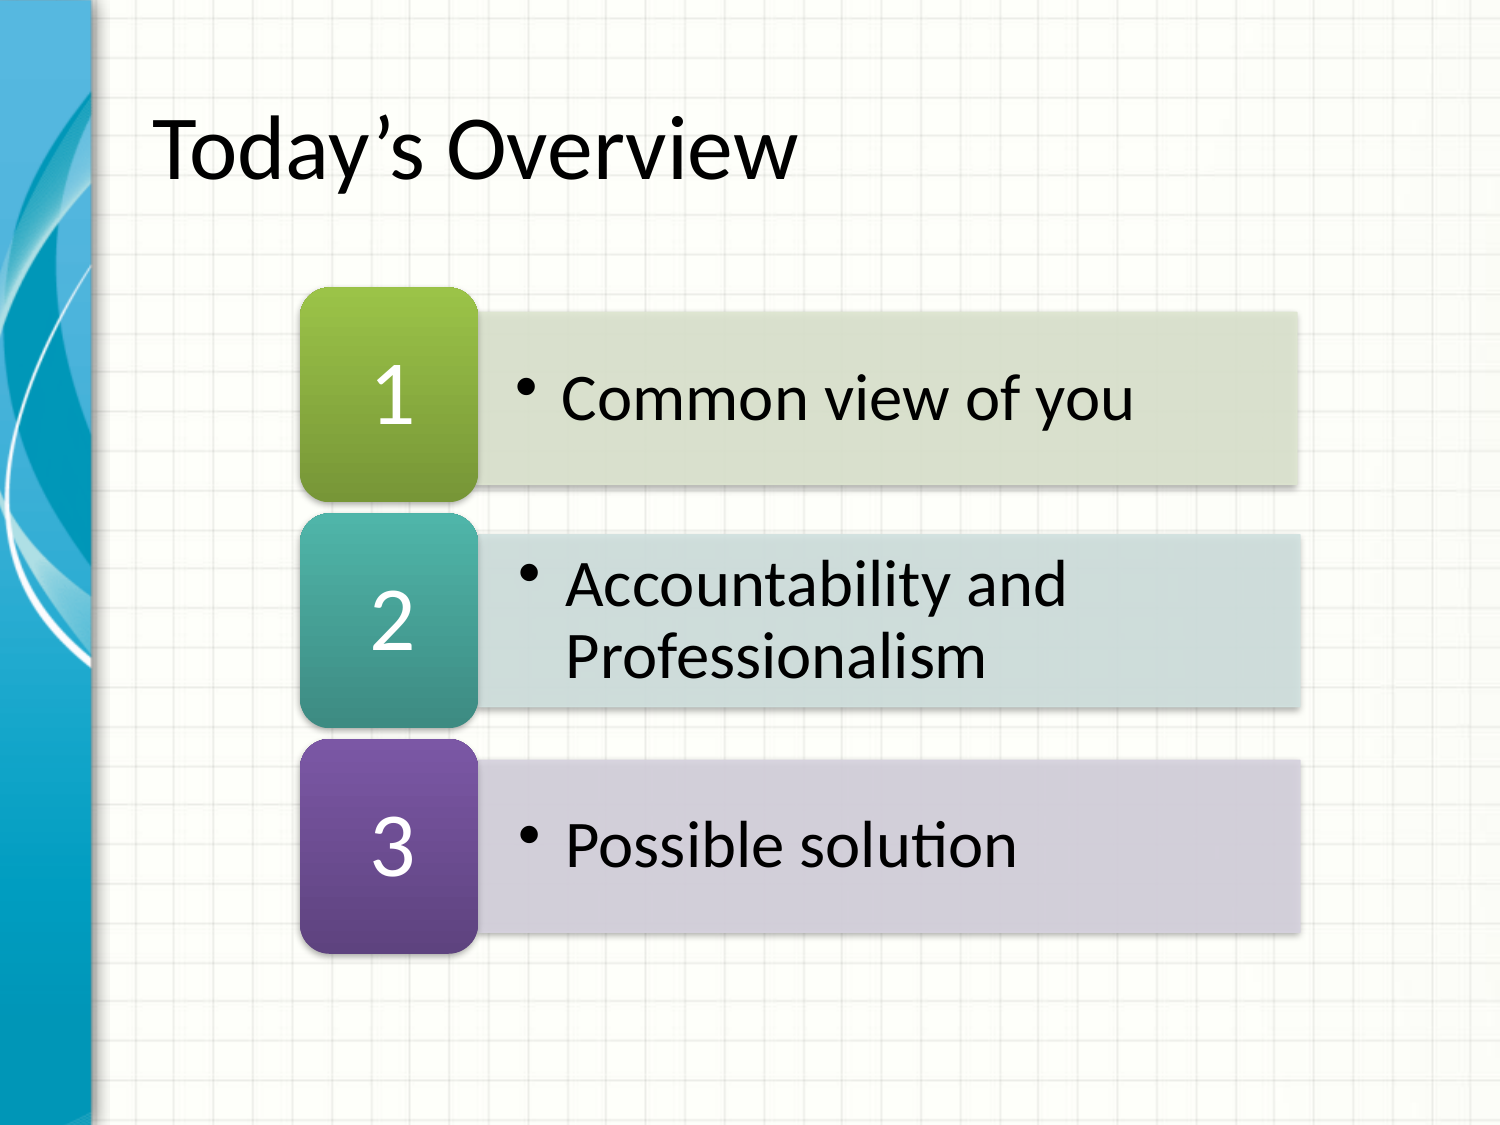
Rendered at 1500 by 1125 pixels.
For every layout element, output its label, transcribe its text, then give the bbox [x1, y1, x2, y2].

picture [0, 0, 1500, 1125]
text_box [299, 287, 1301, 955]
title Today’s Overview [138, 49, 1463, 237]
